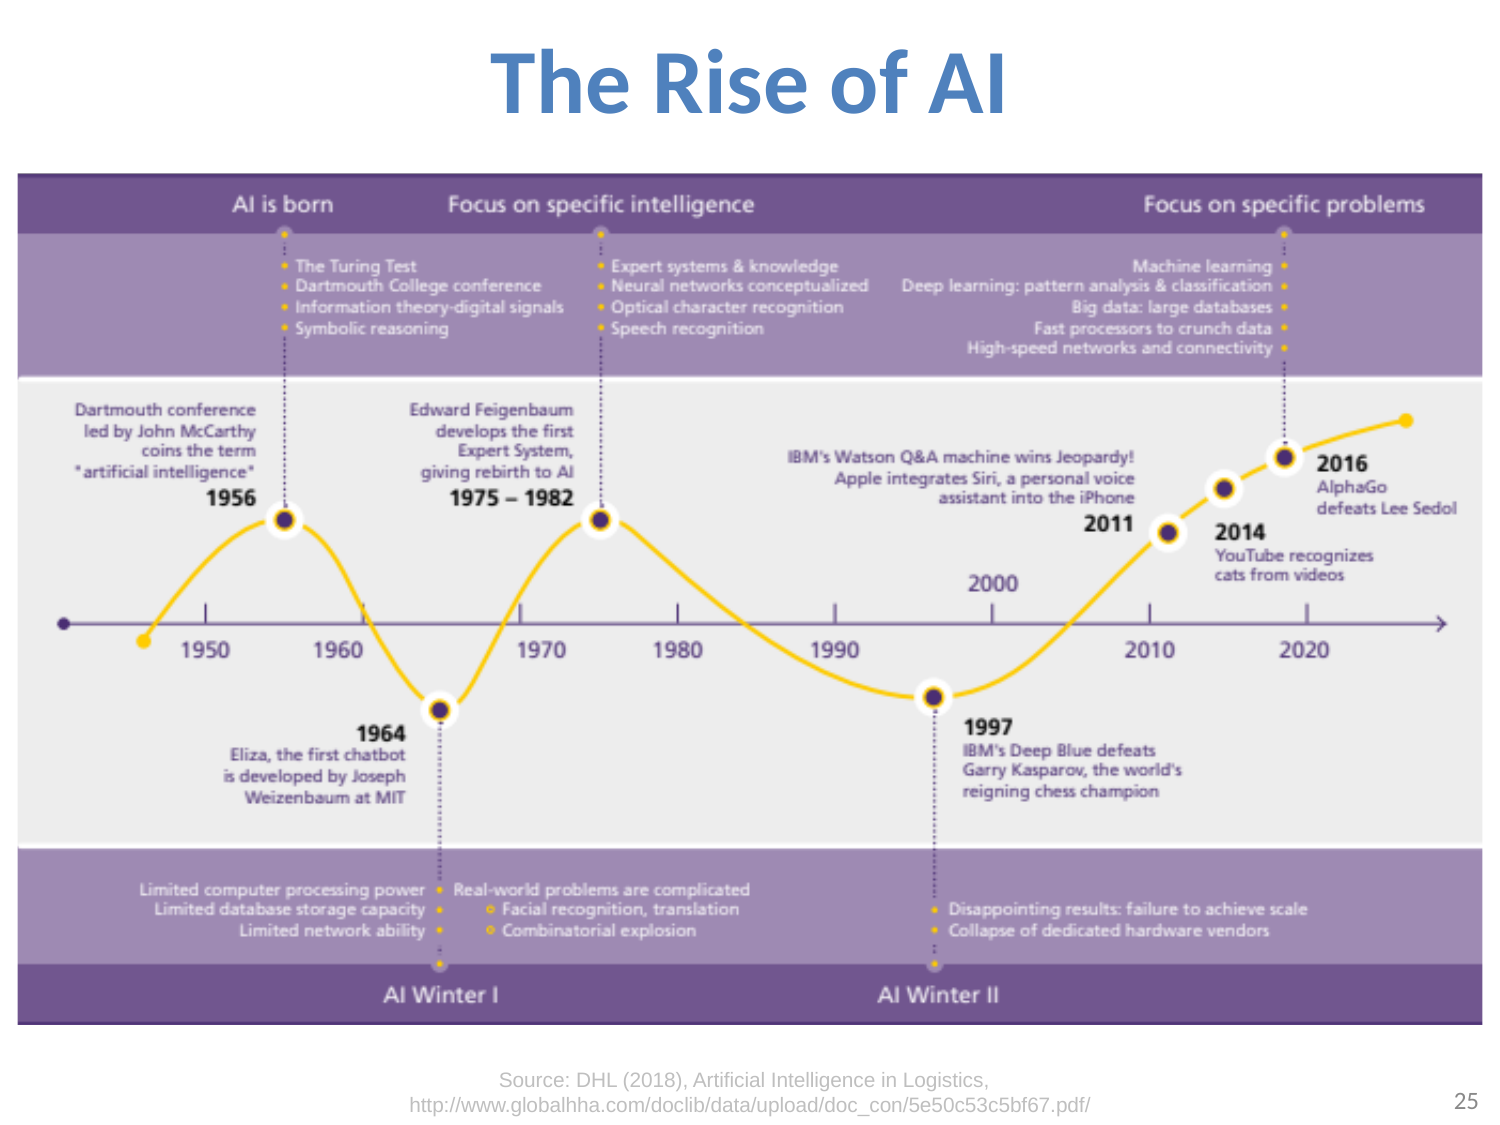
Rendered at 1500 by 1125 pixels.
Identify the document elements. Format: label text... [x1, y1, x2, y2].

text_box Source: DHL (2018), Artificial Intelligence in Logistics, http://www.globalhha.com/doclib/data/upload/doc_con/5e50c53c5bf67.pdf/ [207, 1059, 1292, 1124]
picture [17, 172, 1483, 1025]
slide_number 25 [1144, 1069, 1495, 1125]
title The Rise of AI [75, 19, 1425, 135]
